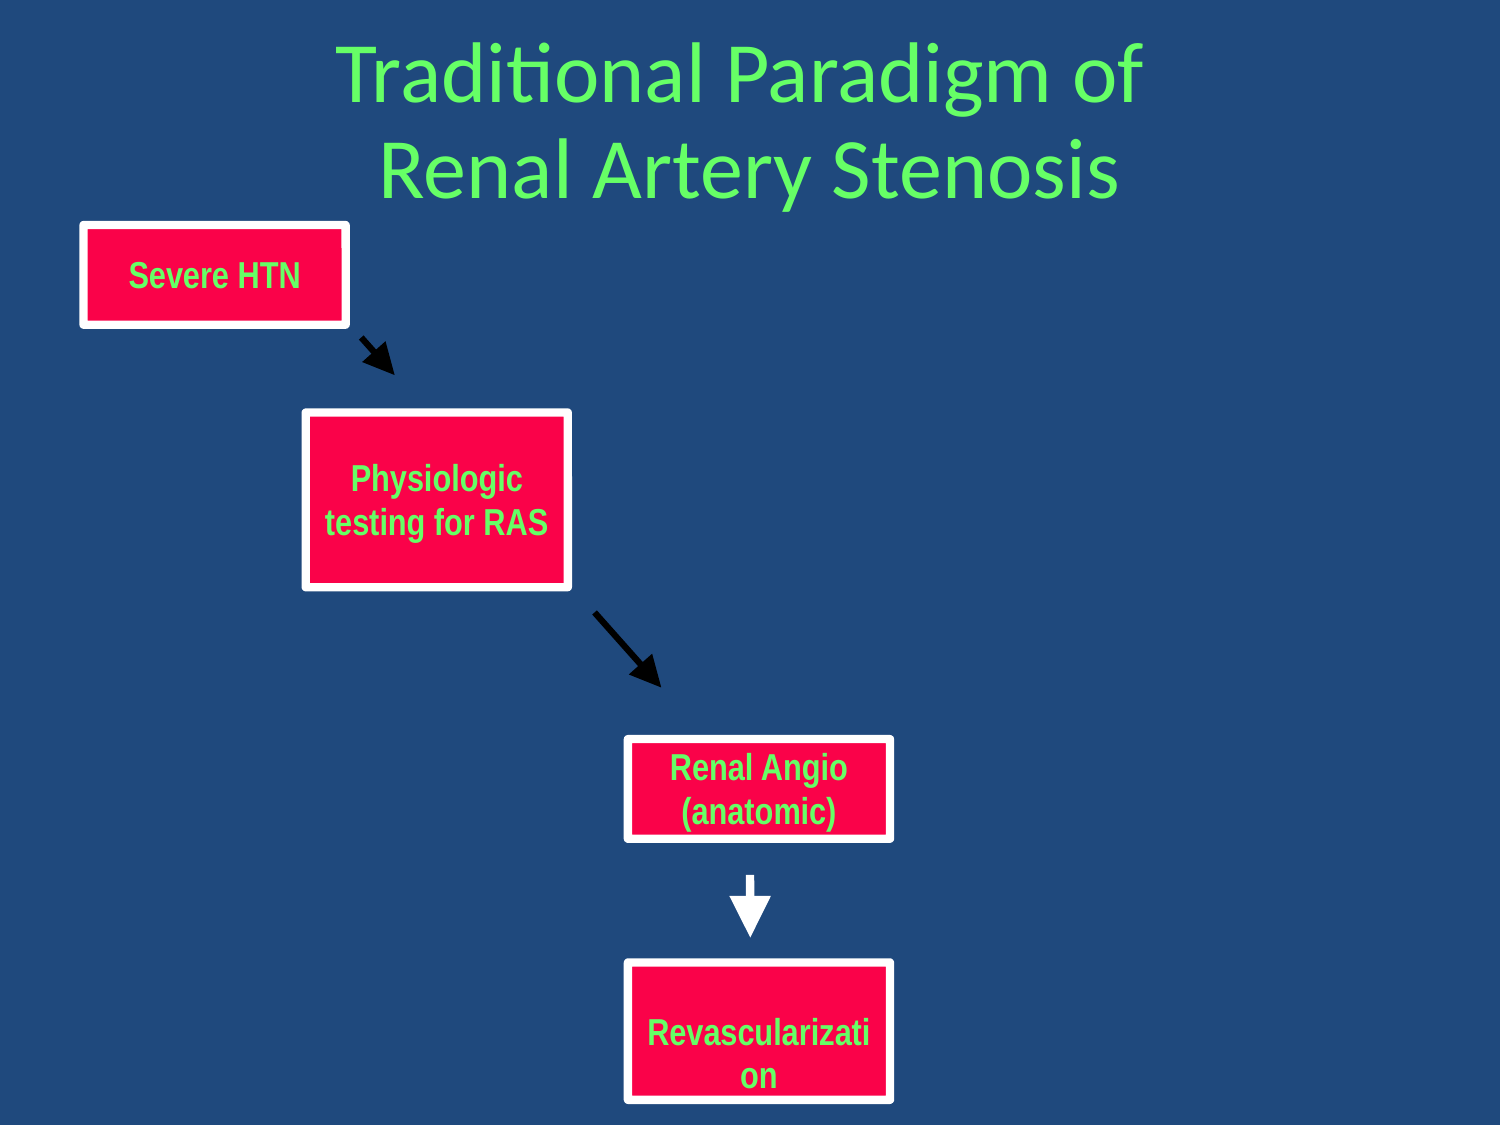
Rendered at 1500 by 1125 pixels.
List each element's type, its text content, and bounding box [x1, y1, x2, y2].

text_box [627, 962, 891, 1106]
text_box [627, 737, 891, 842]
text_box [305, 412, 569, 588]
text_box [739, 874, 761, 938]
text_box [594, 612, 662, 688]
title Traditional Paradigm of Renal Artery Stenosis [33, 17, 1467, 226]
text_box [83, 224, 346, 325]
text_box [361, 337, 395, 376]
